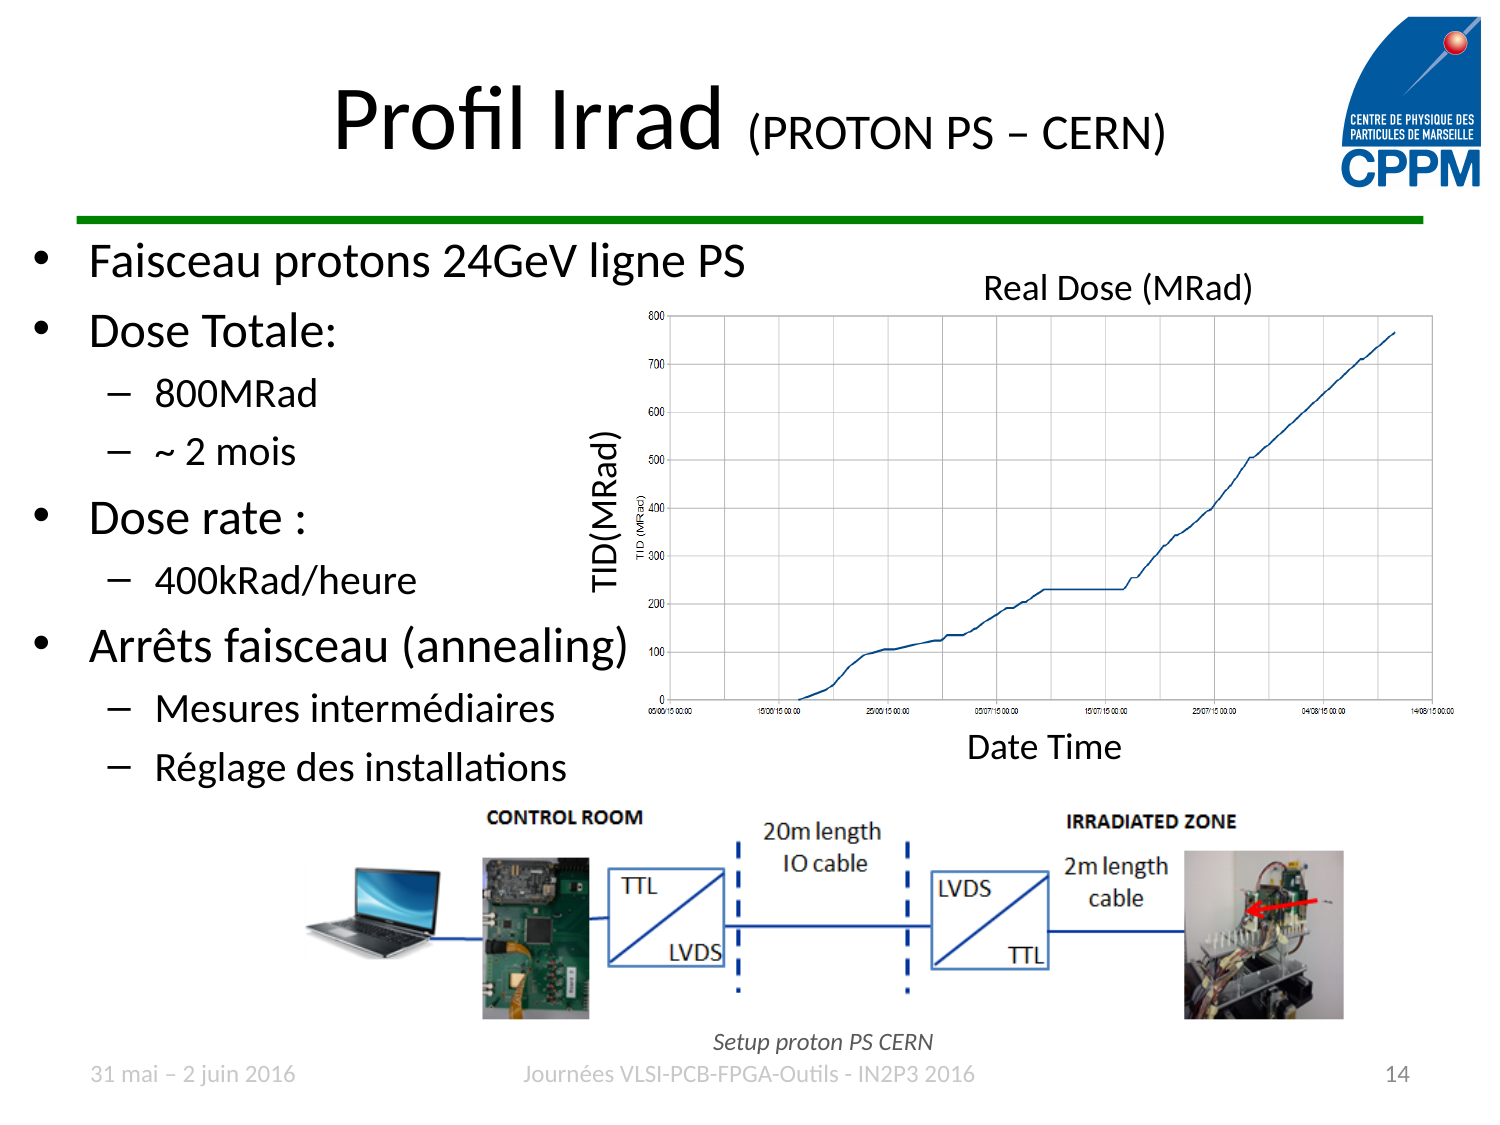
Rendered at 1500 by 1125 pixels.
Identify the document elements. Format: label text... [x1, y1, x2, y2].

title Profil Irrad (PROTON PS – CERN) [75, 19, 1425, 207]
list Faisceau protons 24GeV ligne PS Dose Totale: 800MRad ~ 2 mois Dose rate : 400kRad/heure Arrêts faisceau (annealing) Mesures intermédiaires Réglage des installations [17, 219, 880, 816]
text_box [571, 255, 1456, 753]
footer Journées VLSI-PCB-FPGA-Outils - IN2P3 2016 [490, 1042, 1010, 1103]
slide_number 14 [1074, 1042, 1425, 1103]
picture [1316, 7, 1500, 197]
slide_number 31 mai – 2 juin 2016 [75, 1042, 425, 1103]
text_box Setup proton PS CERN [698, 1033, 994, 1063]
picture [300, 798, 1355, 1025]
